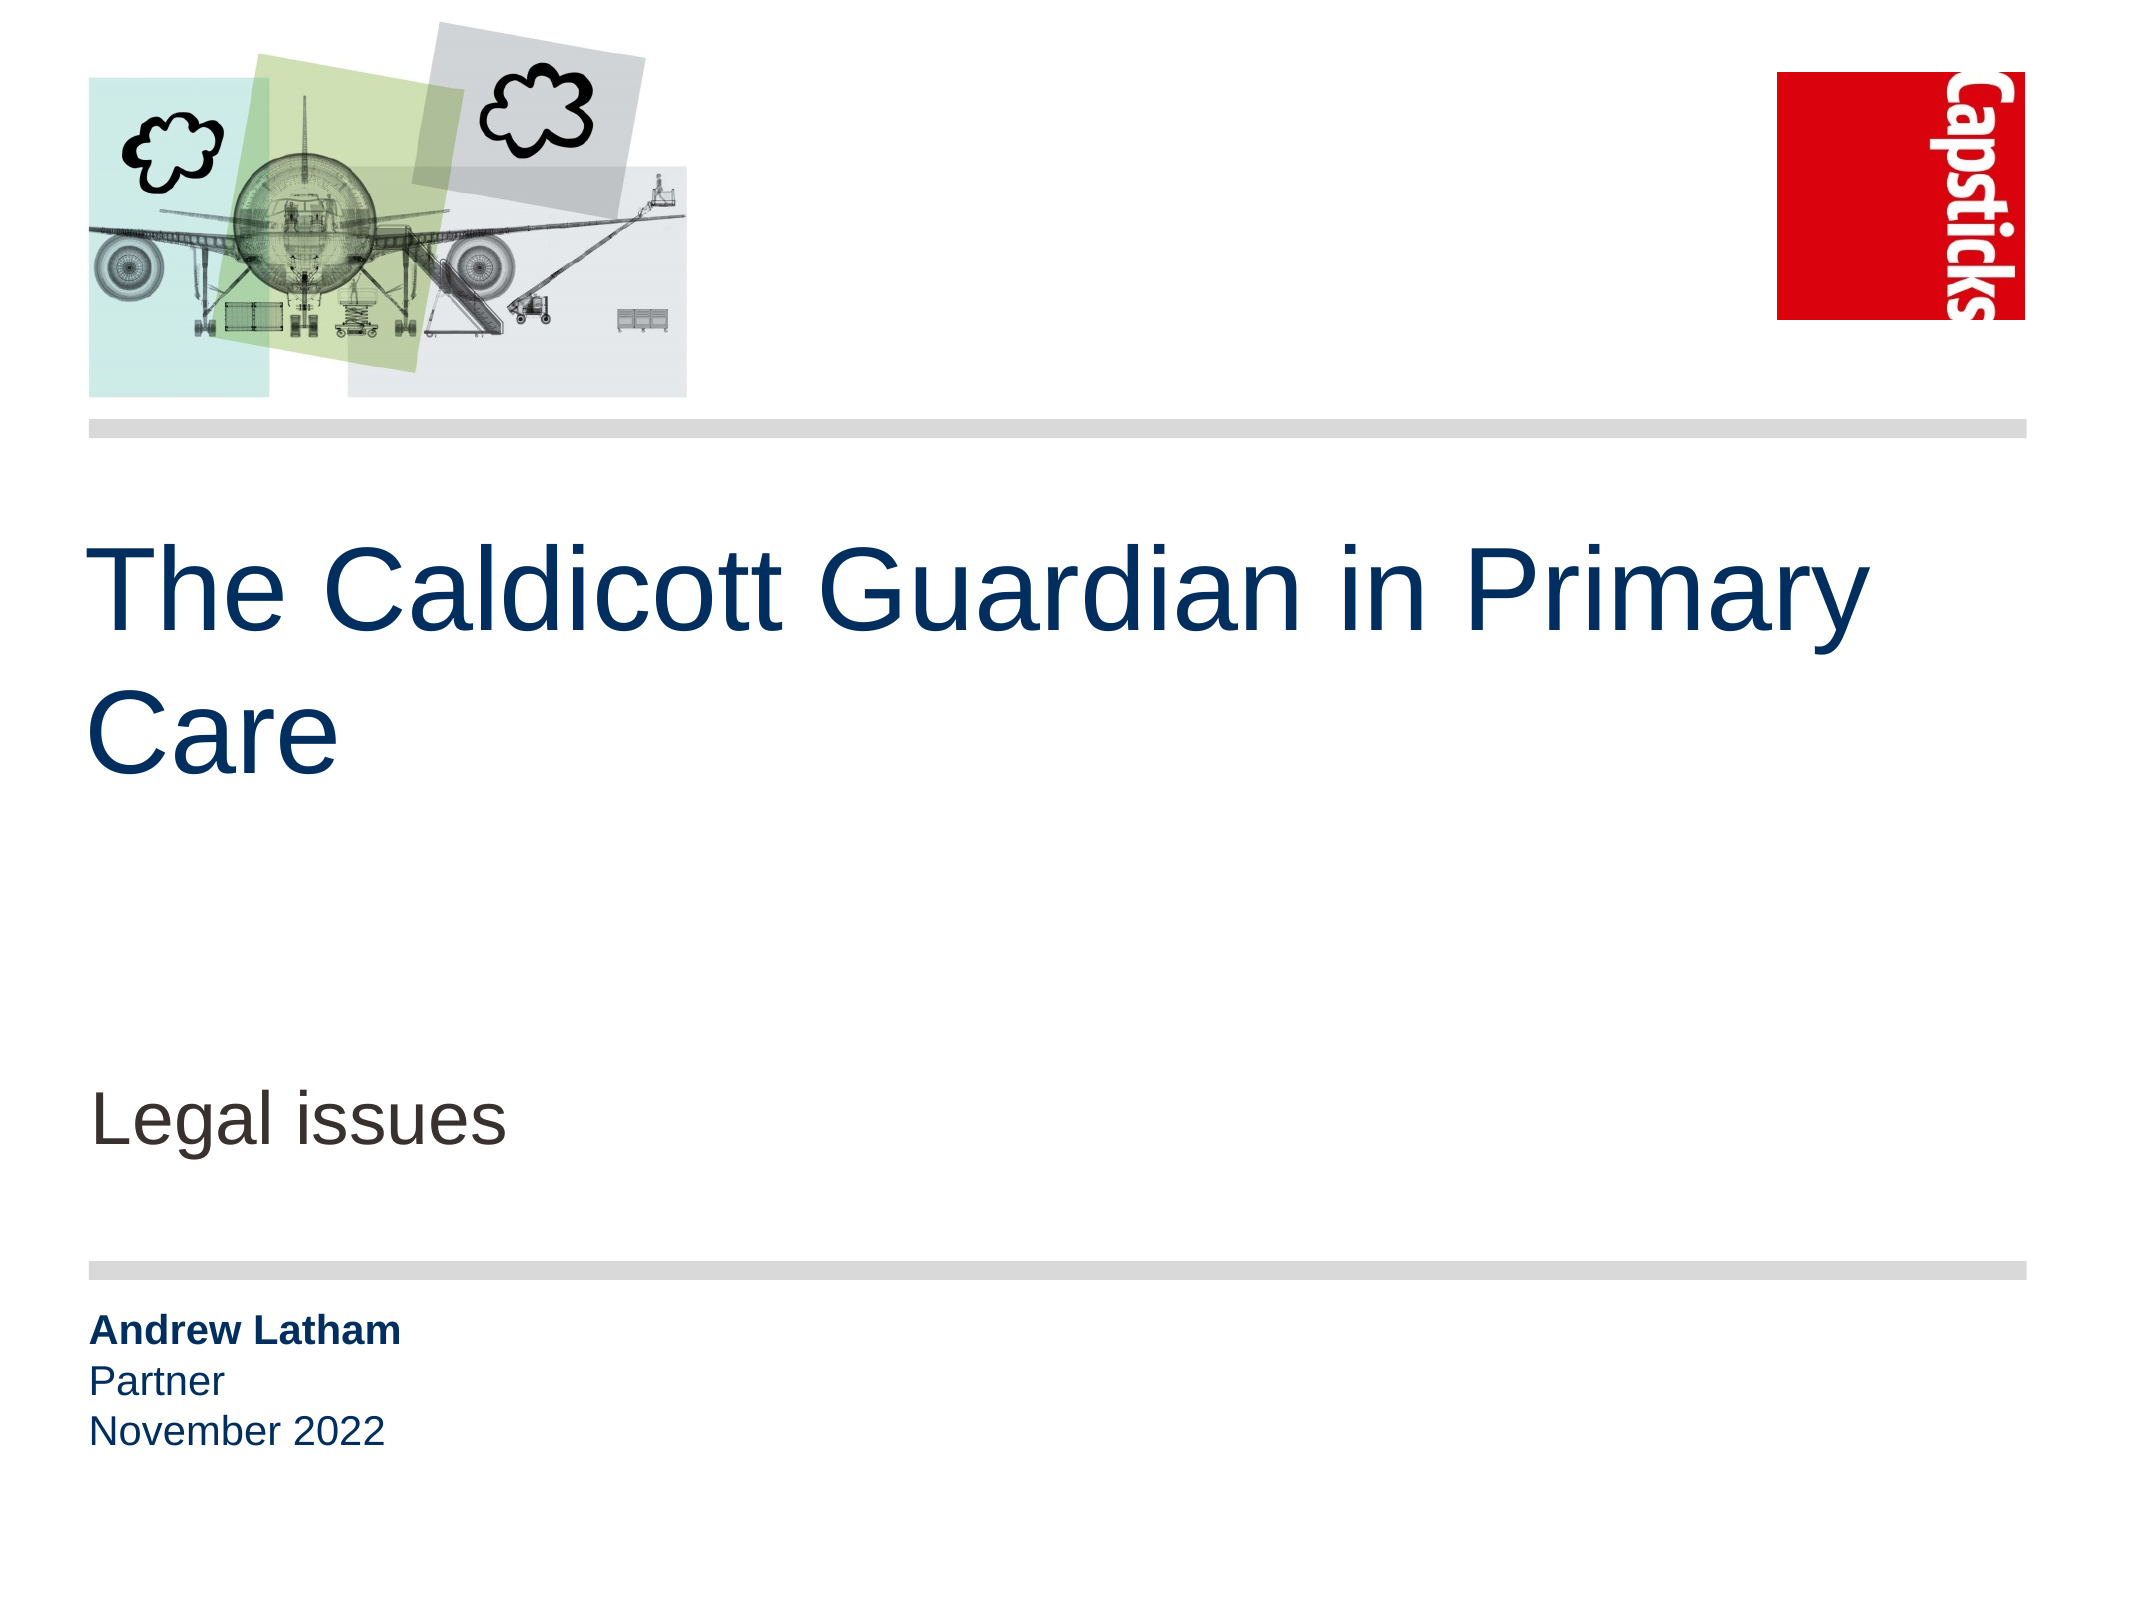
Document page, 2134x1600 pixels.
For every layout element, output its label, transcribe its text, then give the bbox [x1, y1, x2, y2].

picture [80, 7, 702, 405]
title The Caldicott Guardian in Primary Care [63, 501, 2029, 1027]
subtitle Legal issues [69, 1058, 2029, 1242]
text_box Andrew Latham Partner November 2022 [88, 1303, 600, 1454]
text_box [88, 1261, 2027, 1280]
picture [1777, 72, 2025, 320]
